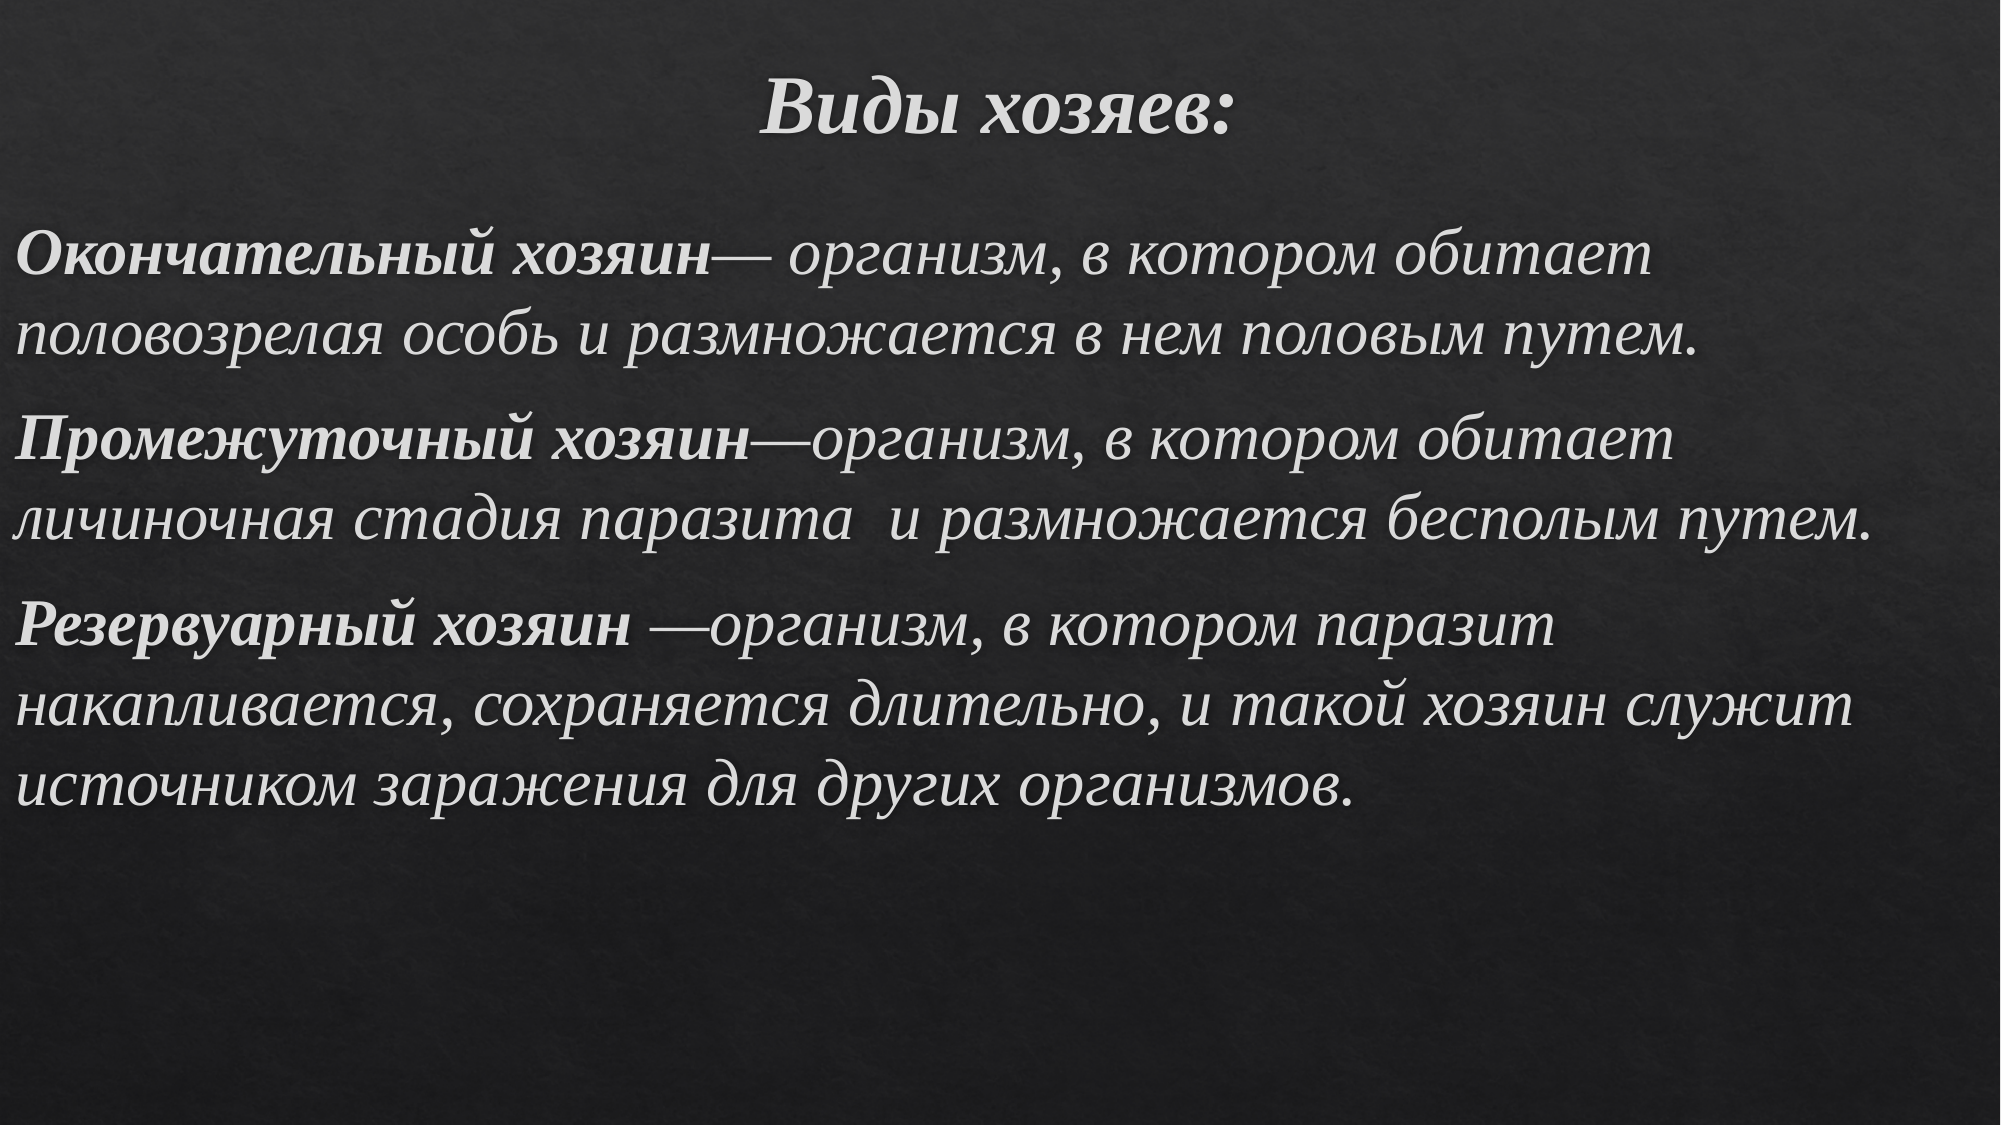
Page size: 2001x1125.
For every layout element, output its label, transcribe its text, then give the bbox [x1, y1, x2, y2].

title Виды хозяев: [0, 0, 2000, 195]
list Окончательный хозяин— организм, в котором обитает половозрелая особь и размножается в нем половым путем. Промежуточный хозяин—организм, в котором обитает личиночная стадия паразита и размножается бесполым путем. Резервуарный хозяин —организм, в котором паразит накапливается, сохраняется длительно, и такой хозяин служит источником заражения для других организмов. [0, 200, 2000, 1125]
